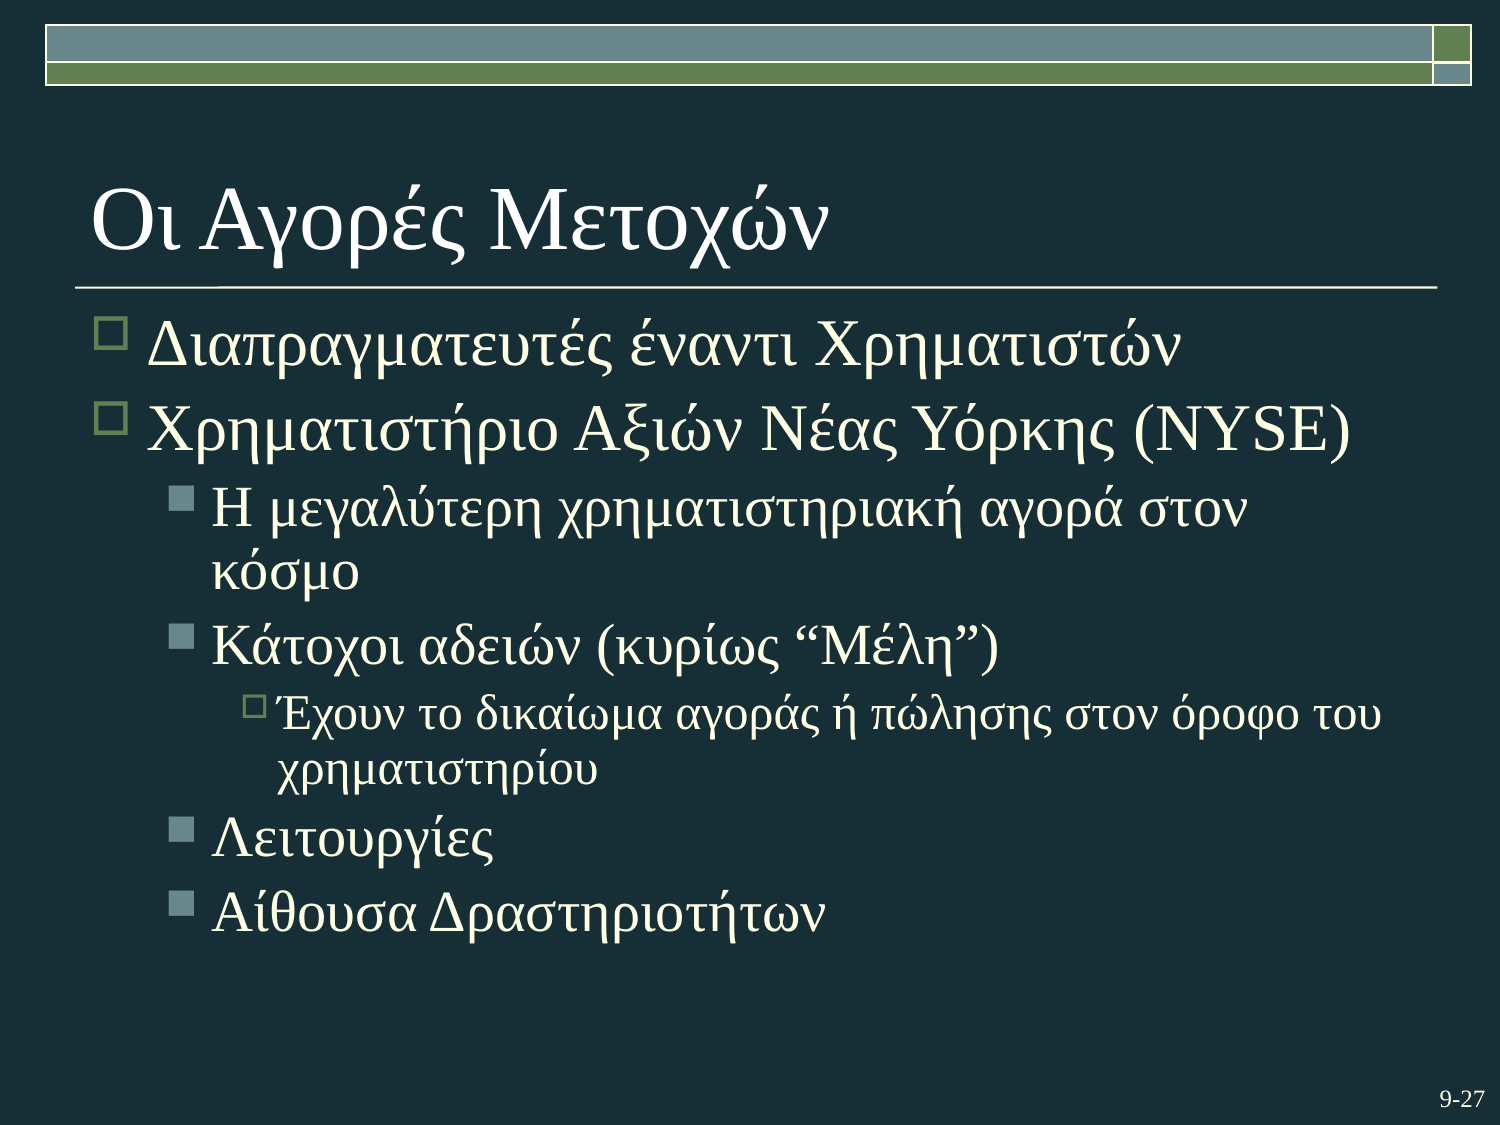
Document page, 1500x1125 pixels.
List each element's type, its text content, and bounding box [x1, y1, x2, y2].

title Οι Αγορές Μετοχών [74, 87, 1426, 276]
list Διαπραγματευτές έναντι Χρηματιστών Χρηματιστήριο Αξιών Νέας Υόρκης (NYSE) Η μεγαλύτερη χρηματιστηριακή αγορά στον κόσμο Κάτοχοι αδειών (κυρίως “Μέλη”) Έχουν το δικαίωμα αγοράς ή πώλησης στον όροφο του χρηματιστηρίου Λειτουργίες Αίθουσα Δραστηριοτήτων [74, 299, 1426, 1006]
